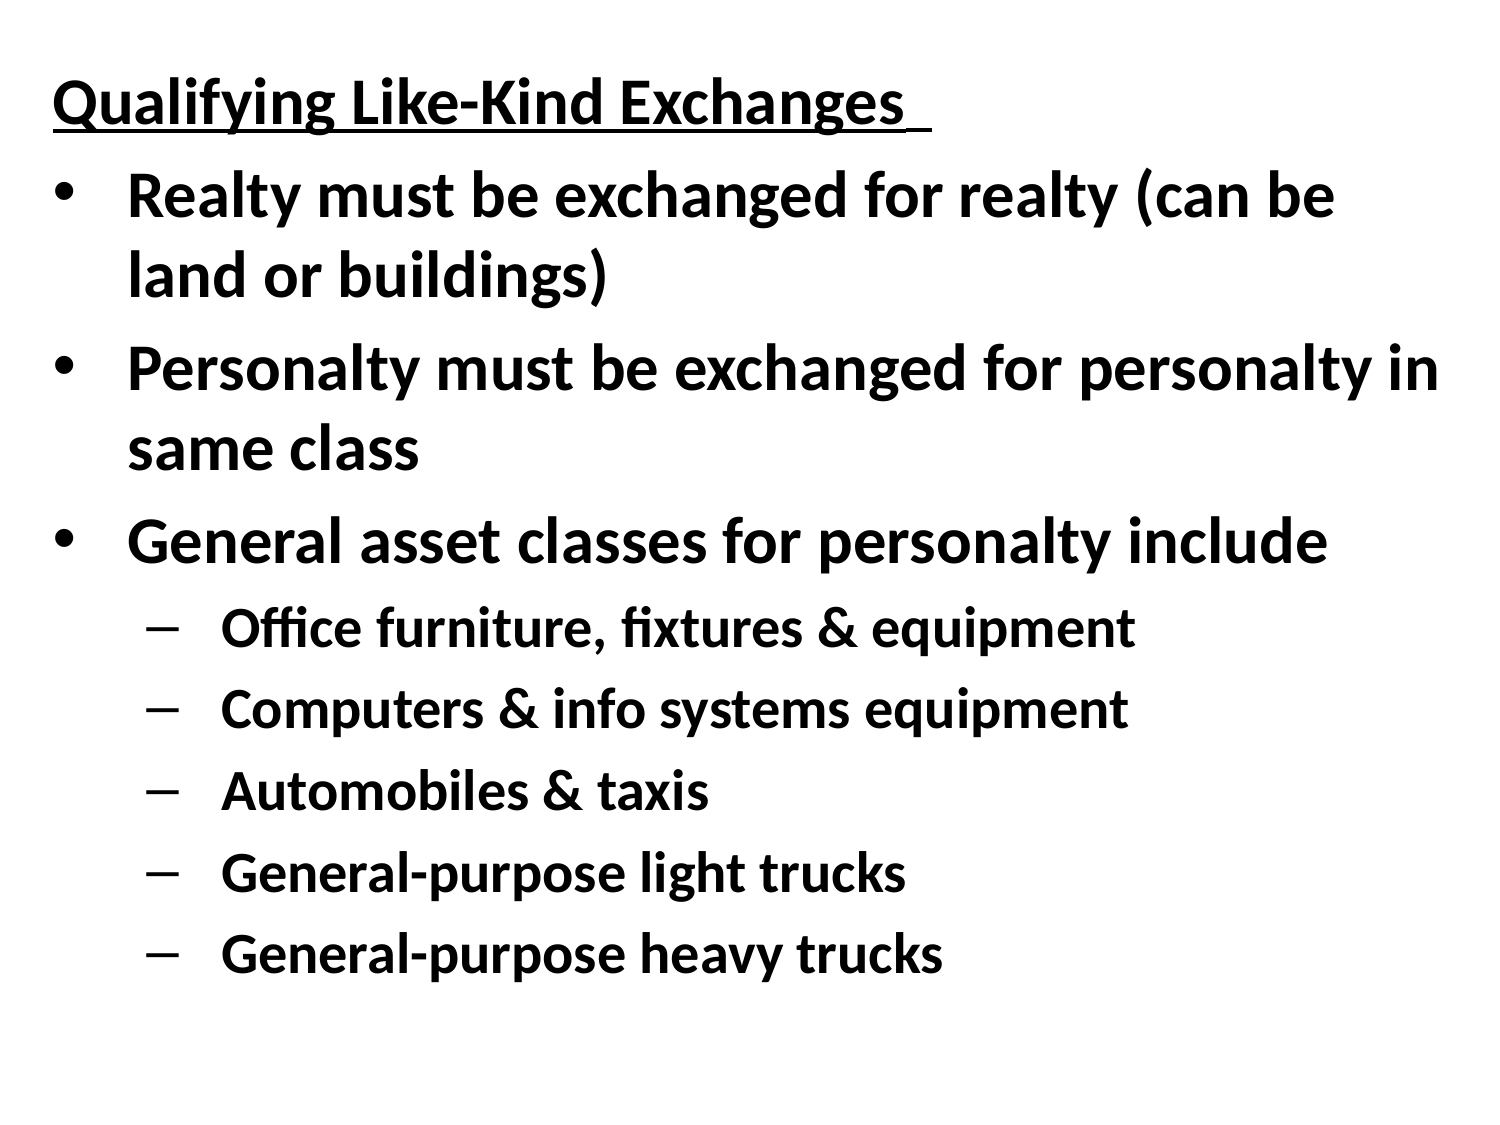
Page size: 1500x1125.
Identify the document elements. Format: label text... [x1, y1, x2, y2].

list Qualifying Like-Kind Exchanges Realty must be exchanged for realty (can be land or buildings) Personalty must be exchanged for personalty in same class General asset classes for personalty include Office furniture, fixtures & equipment Computers & info systems equipment Automobiles & taxis General-purpose light trucks General-purpose heavy trucks [37, 50, 1463, 1075]
